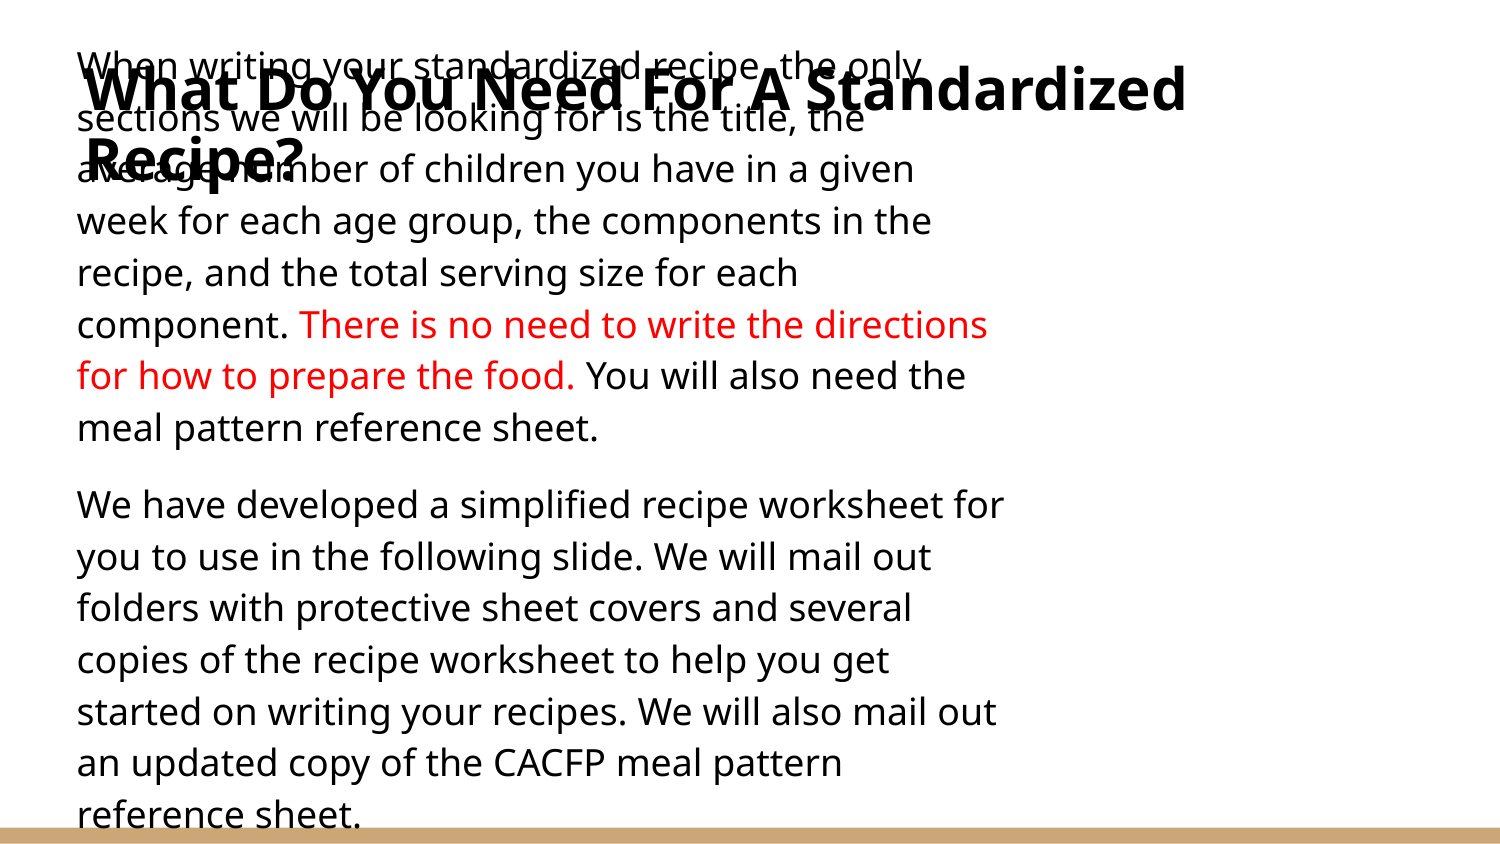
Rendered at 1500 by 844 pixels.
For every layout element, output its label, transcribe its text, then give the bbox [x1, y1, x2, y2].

text_box What Do You Need For A Standardized Recipe? [70, 37, 1367, 173]
title When writing your standardized recipe, the only sections we will be looking for is the title, the average number of children you have in a given week for each age group, the components in the recipe, and the total serving size for each component. There is no need to write the directions for how to prepare the food. You will also need the meal pattern reference sheet. We have developed a simplified recipe worksheet for you to use in the following slide. We will mail out folders with protective sheet covers and several copies of the recipe worksheet to help you get started on writing your recipes. We will also mail out an updated copy of the CACFP meal pattern reference sheet. [61, 157, 1026, 686]
